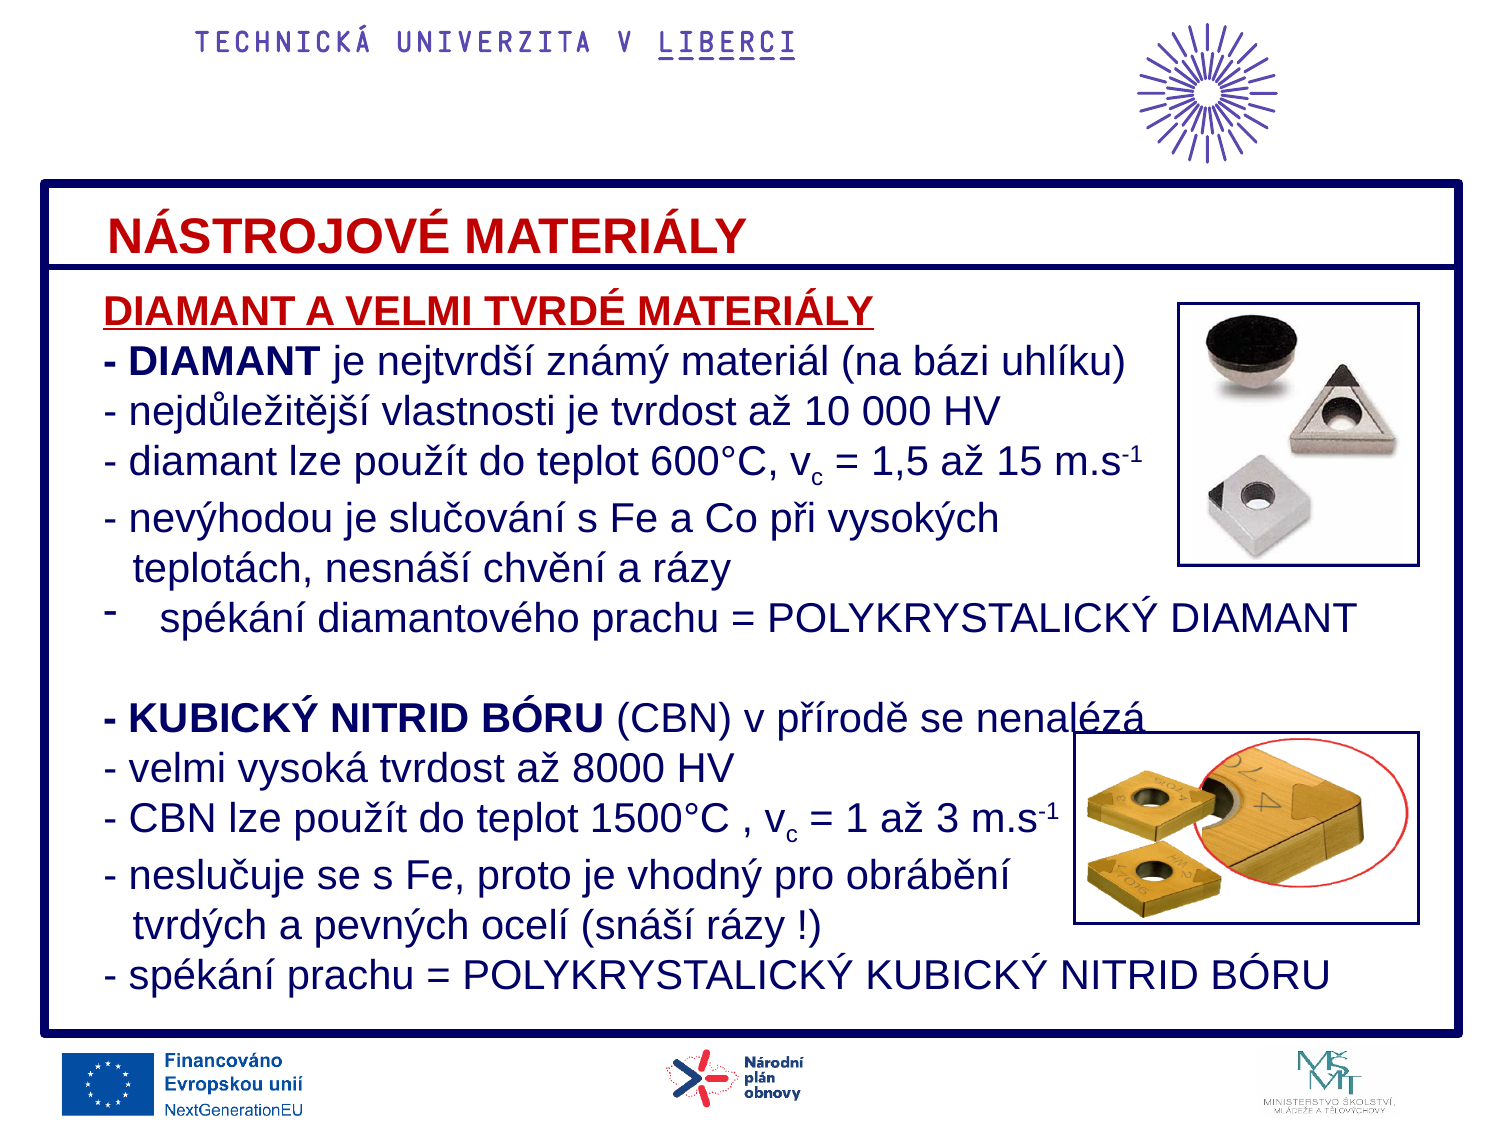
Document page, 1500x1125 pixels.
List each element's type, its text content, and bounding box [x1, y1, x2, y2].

text_box [43, 181, 1461, 270]
picture [52, 1047, 319, 1121]
picture [1257, 1046, 1401, 1118]
picture [1076, 734, 1417, 923]
picture [1180, 304, 1417, 565]
picture [657, 1043, 816, 1115]
text_box [43, 272, 1461, 1036]
picture [194, 22, 1279, 164]
text_box NÁSTROJOVÉ MATERIÁLY [92, 196, 1483, 271]
